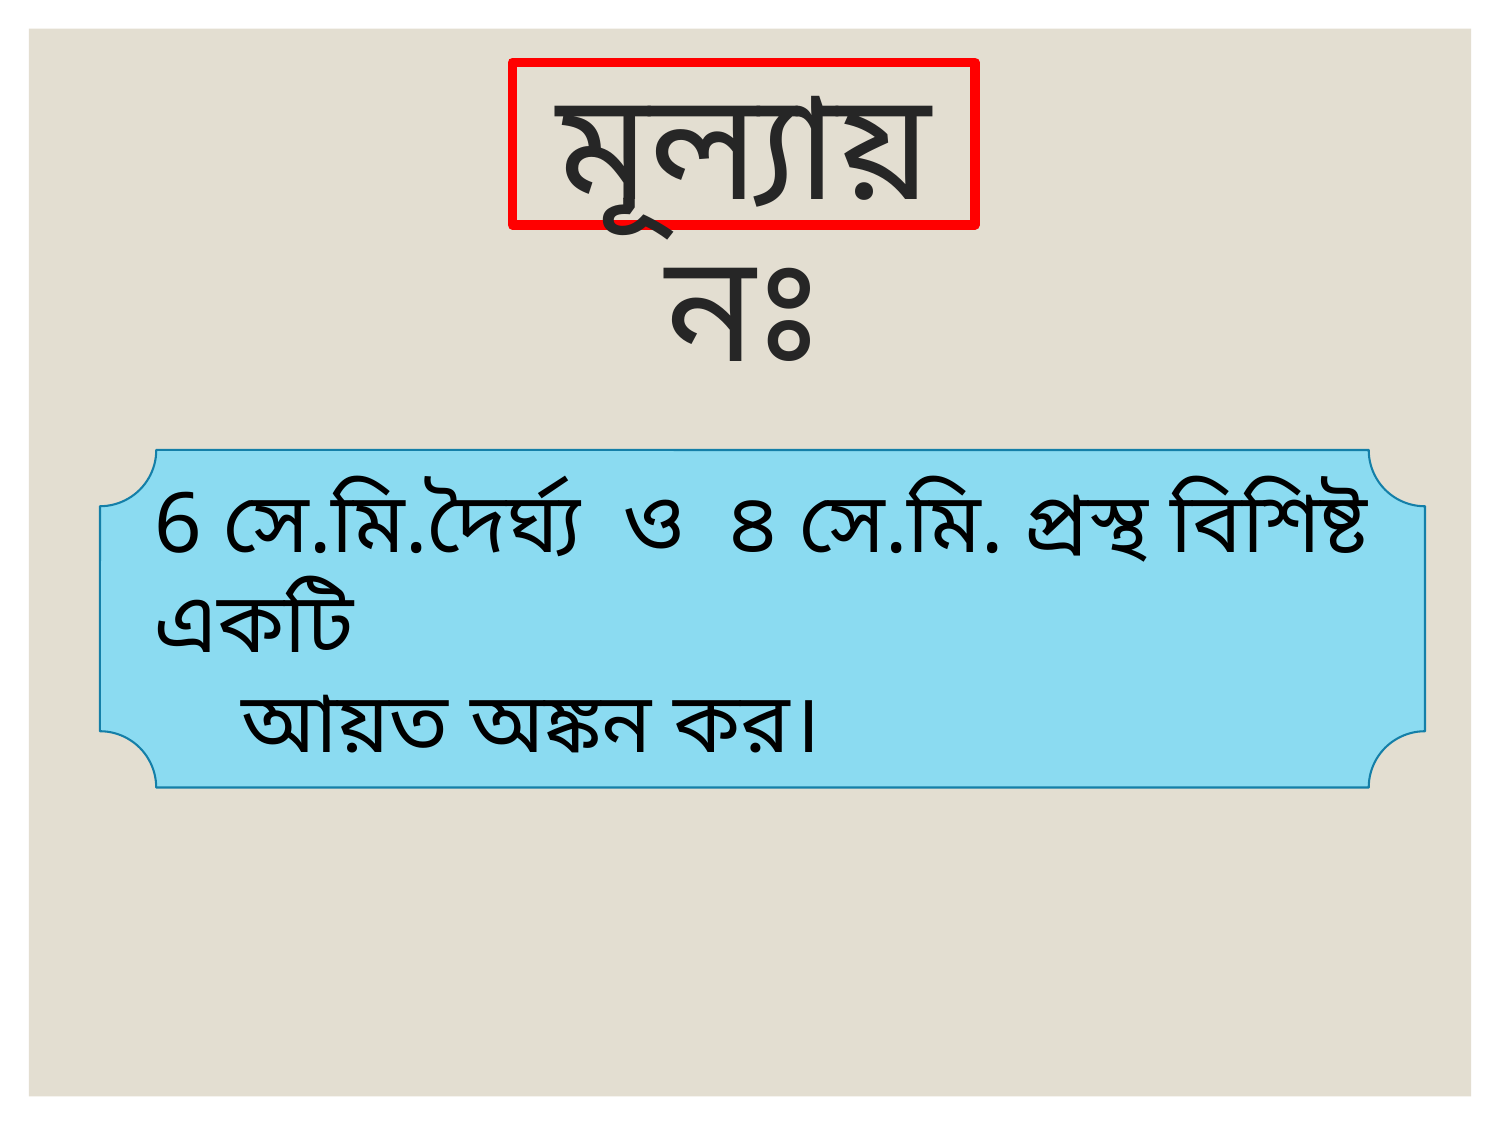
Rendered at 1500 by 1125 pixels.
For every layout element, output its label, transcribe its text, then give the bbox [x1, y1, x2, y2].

text_box মূল্যায়নঃ [512, 62, 975, 225]
text_box 6 সে.মি.দৈর্ঘ্য ও ৪ সে.মি. প্রস্থ বিশিষ্ট একটি আয়ত অঙ্কন কর। [98, 448, 1427, 789]
